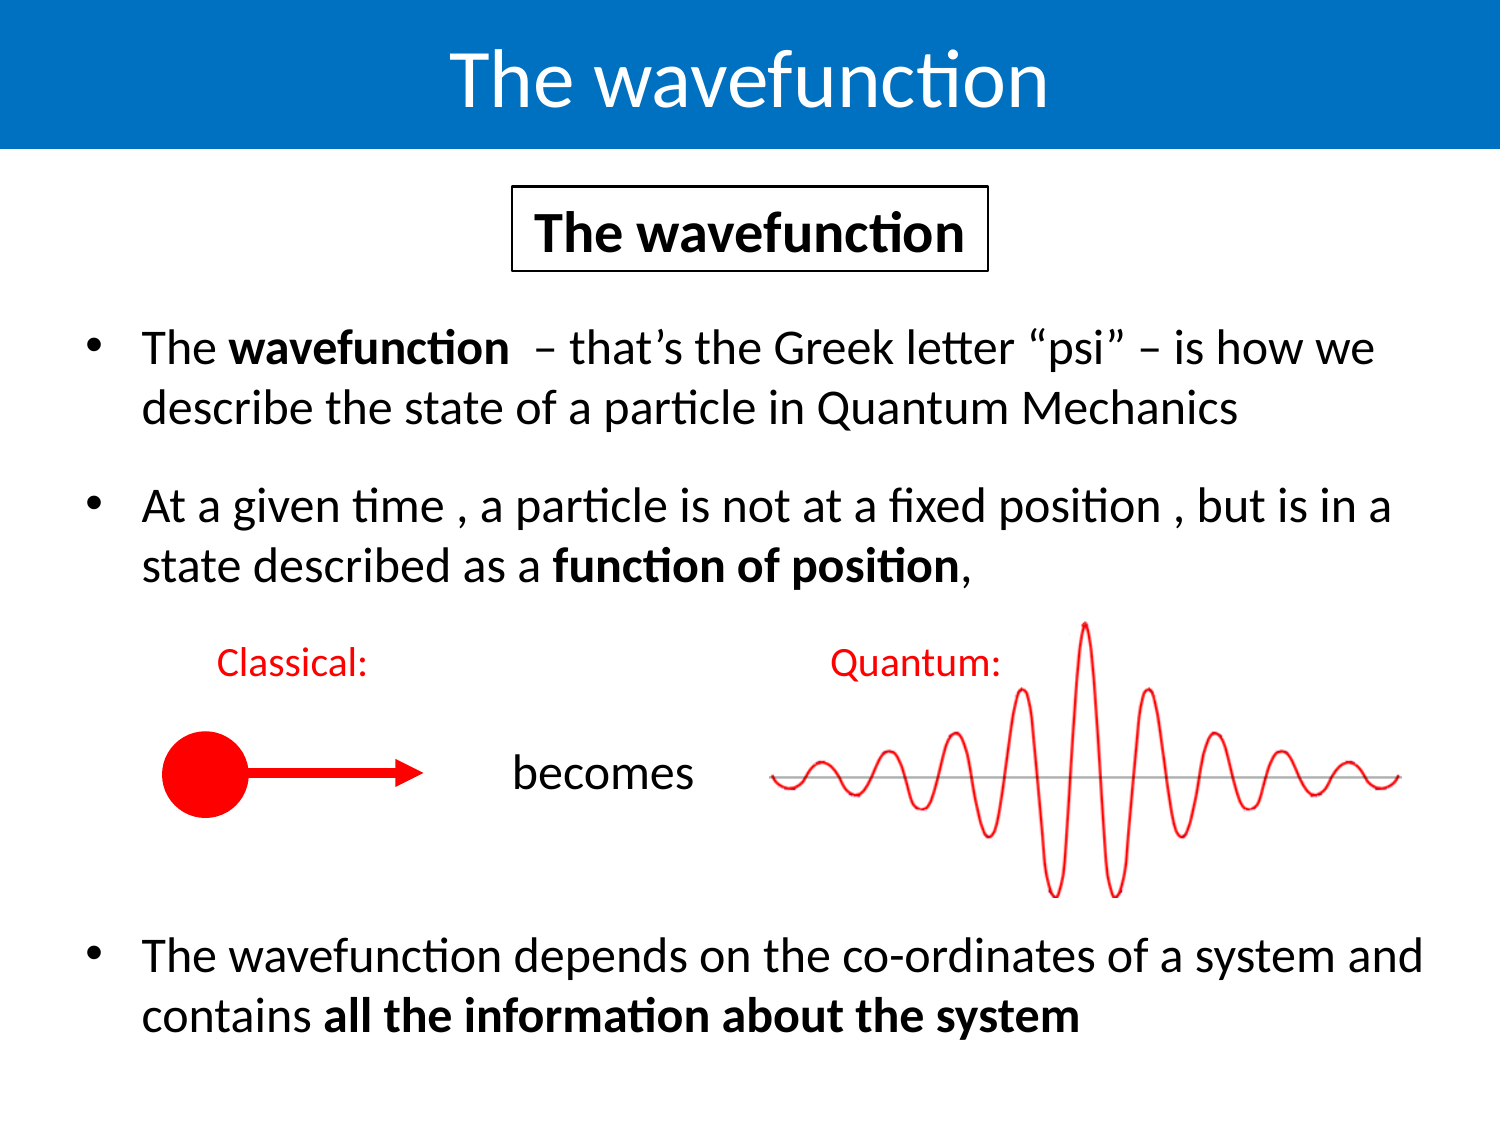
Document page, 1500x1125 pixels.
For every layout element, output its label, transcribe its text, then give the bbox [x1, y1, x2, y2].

text_box The wavefunction [0, 0, 1500, 149]
text_box The wavefunction [511, 186, 989, 272]
text_box Classical: [202, 627, 384, 693]
text_box [162, 731, 249, 819]
text_box becomes [497, 732, 710, 807]
picture [769, 619, 1402, 898]
